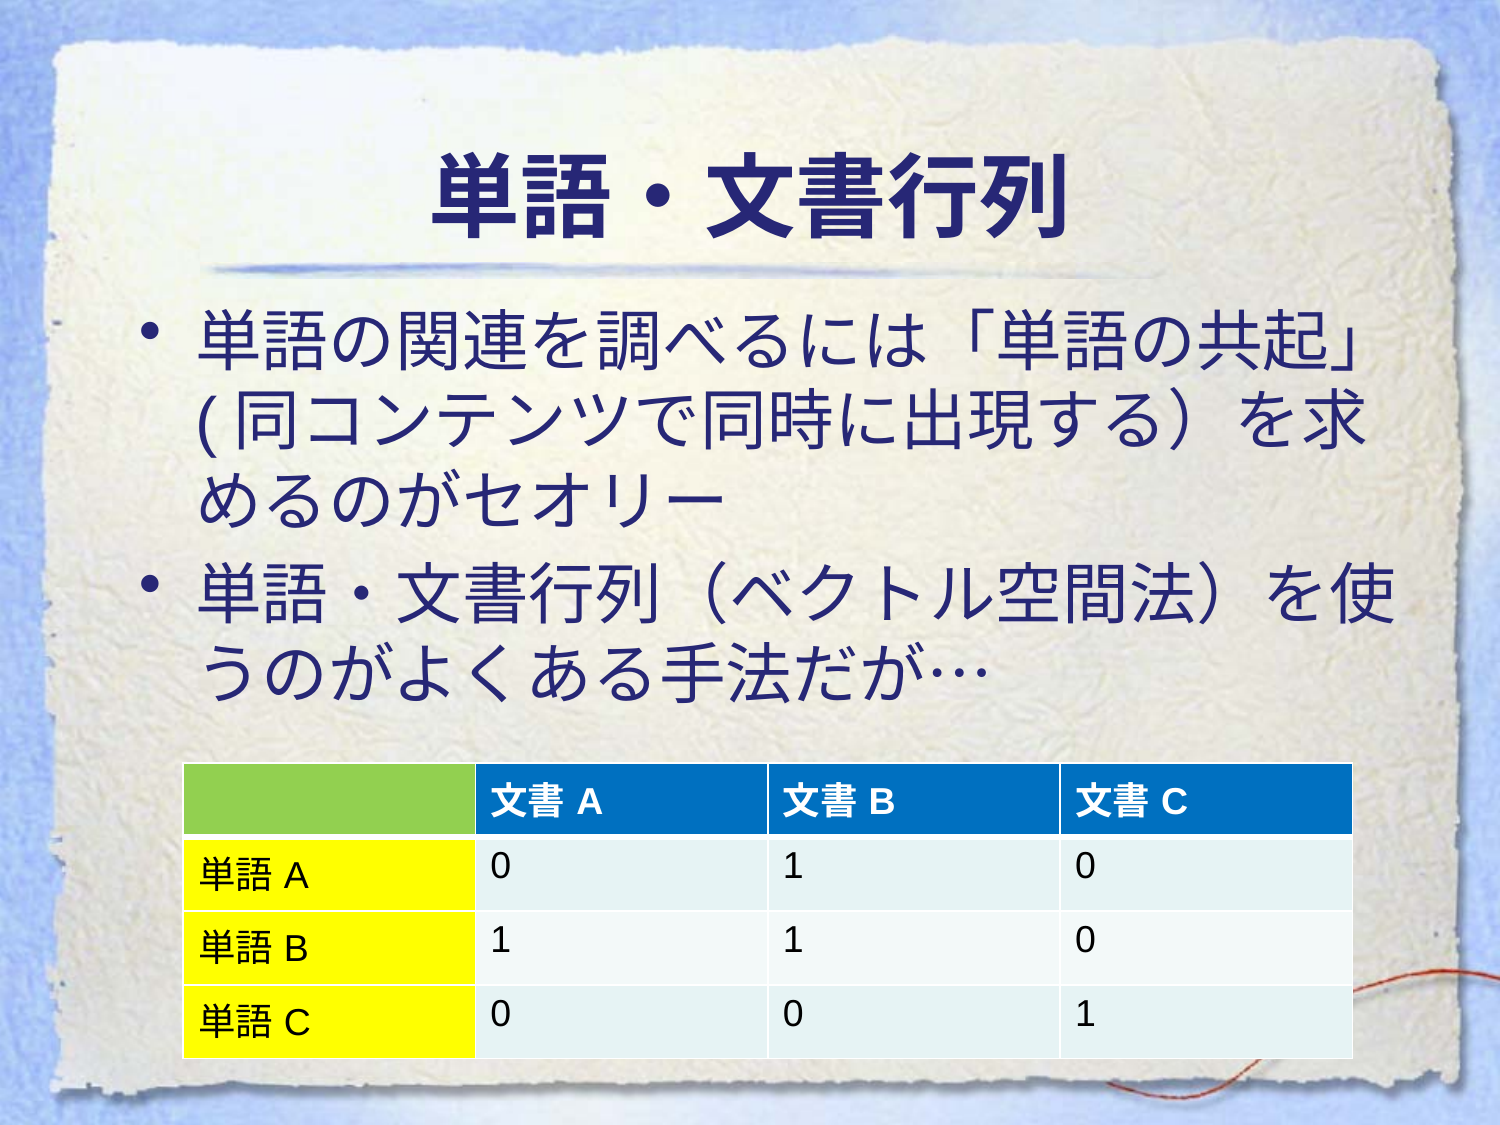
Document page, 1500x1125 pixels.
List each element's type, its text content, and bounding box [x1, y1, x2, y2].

table_cell 0 [476, 840, 767, 910]
table_cell 単語A [184, 840, 475, 910]
picture [0, 0, 1500, 1125]
table_cell 1 [1061, 986, 1352, 1058]
table_cell 0 [769, 986, 1059, 1058]
table_cell 1 [769, 840, 1059, 910]
title 単語・文書行列 [112, 99, 1388, 288]
table_cell 単語C [184, 986, 475, 1058]
table_cell 1 [476, 912, 767, 984]
table_cell 0 [1061, 912, 1352, 984]
table_header [184, 764, 475, 834]
table_header 文書A [476, 764, 767, 834]
table_cell 0 [1061, 840, 1352, 910]
table_cell 0 [476, 986, 767, 1058]
table_cell 単語B [184, 912, 475, 984]
list 単語の関連を調べるには「単語の共起」(同コンテンツで同時に出現する）を求めるのがセオリー 単語・文書行列（ベクトル空間法）を使うのがよくある手法だが… [123, 290, 1435, 730]
table_header 文書C [1061, 764, 1352, 834]
table_cell 1 [769, 912, 1059, 984]
table_header 文書B [769, 764, 1059, 834]
